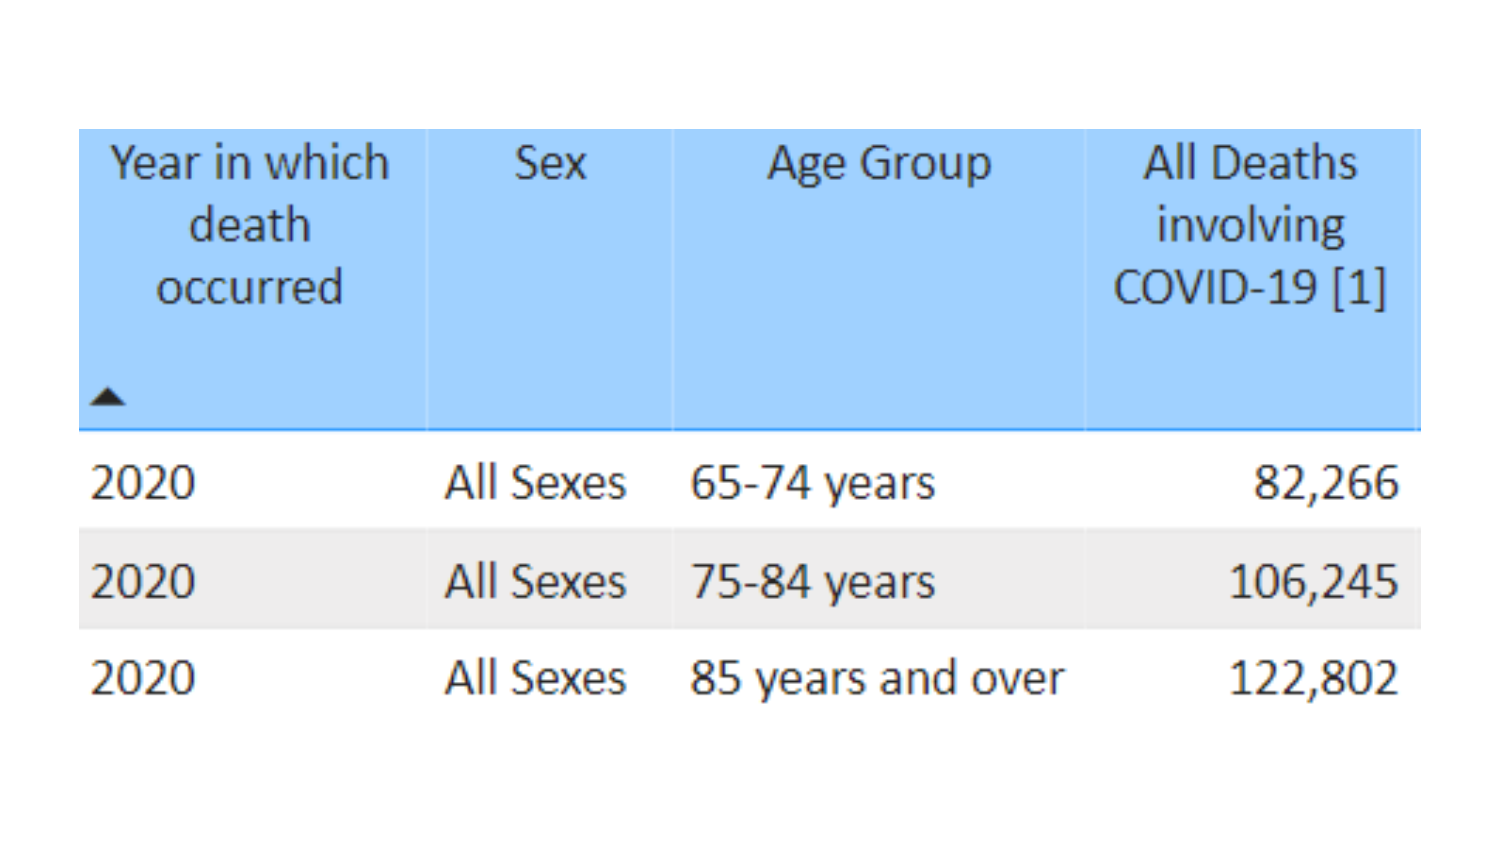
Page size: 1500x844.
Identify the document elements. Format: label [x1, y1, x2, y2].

list [78, 129, 1422, 715]
